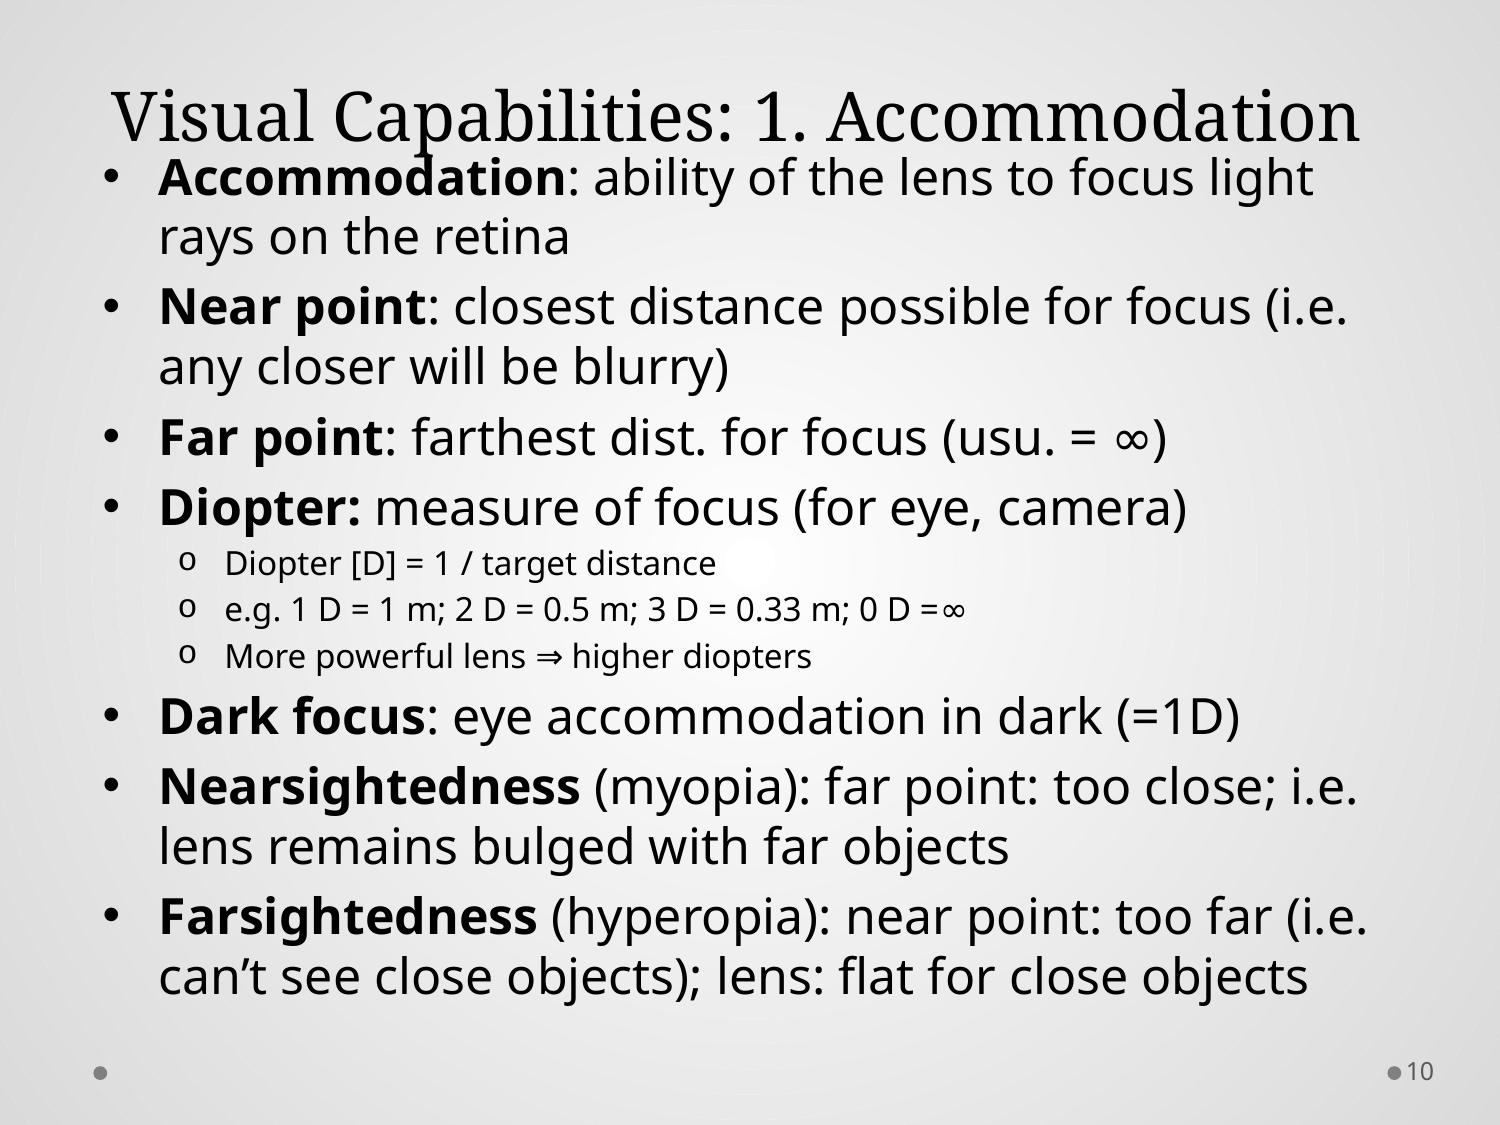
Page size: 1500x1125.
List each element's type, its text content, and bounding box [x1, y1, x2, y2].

slide_number 10 [1401, 1042, 1494, 1103]
list Accommodation: ability of the lens to focus light rays on the retina Near point: closest distance possible for focus (i.e. any closer will be blurry) Far point: farthest dist. for focus (usu. = ∞) Diopter: measure of focus (for eye, camera) Diopter [D] = 1 / target distance e.g. 1 D = 1 m; 2 D = 0.5 m; 3 D = 0.33 m; 0 D =∞ More powerful lens ⇒ higher diopters Dark focus: eye accommodation in dark (=1D) Nearsightedness (myopia): far point: too close; i.e. lens remains bulged with far objects Farsightedness (hyperopia): near point: too far (i.e. can’t see close objects); lens: flat for close objects [87, 137, 1438, 1113]
title Visual Capabilities: 1. Accommodation [62, 62, 1413, 163]
